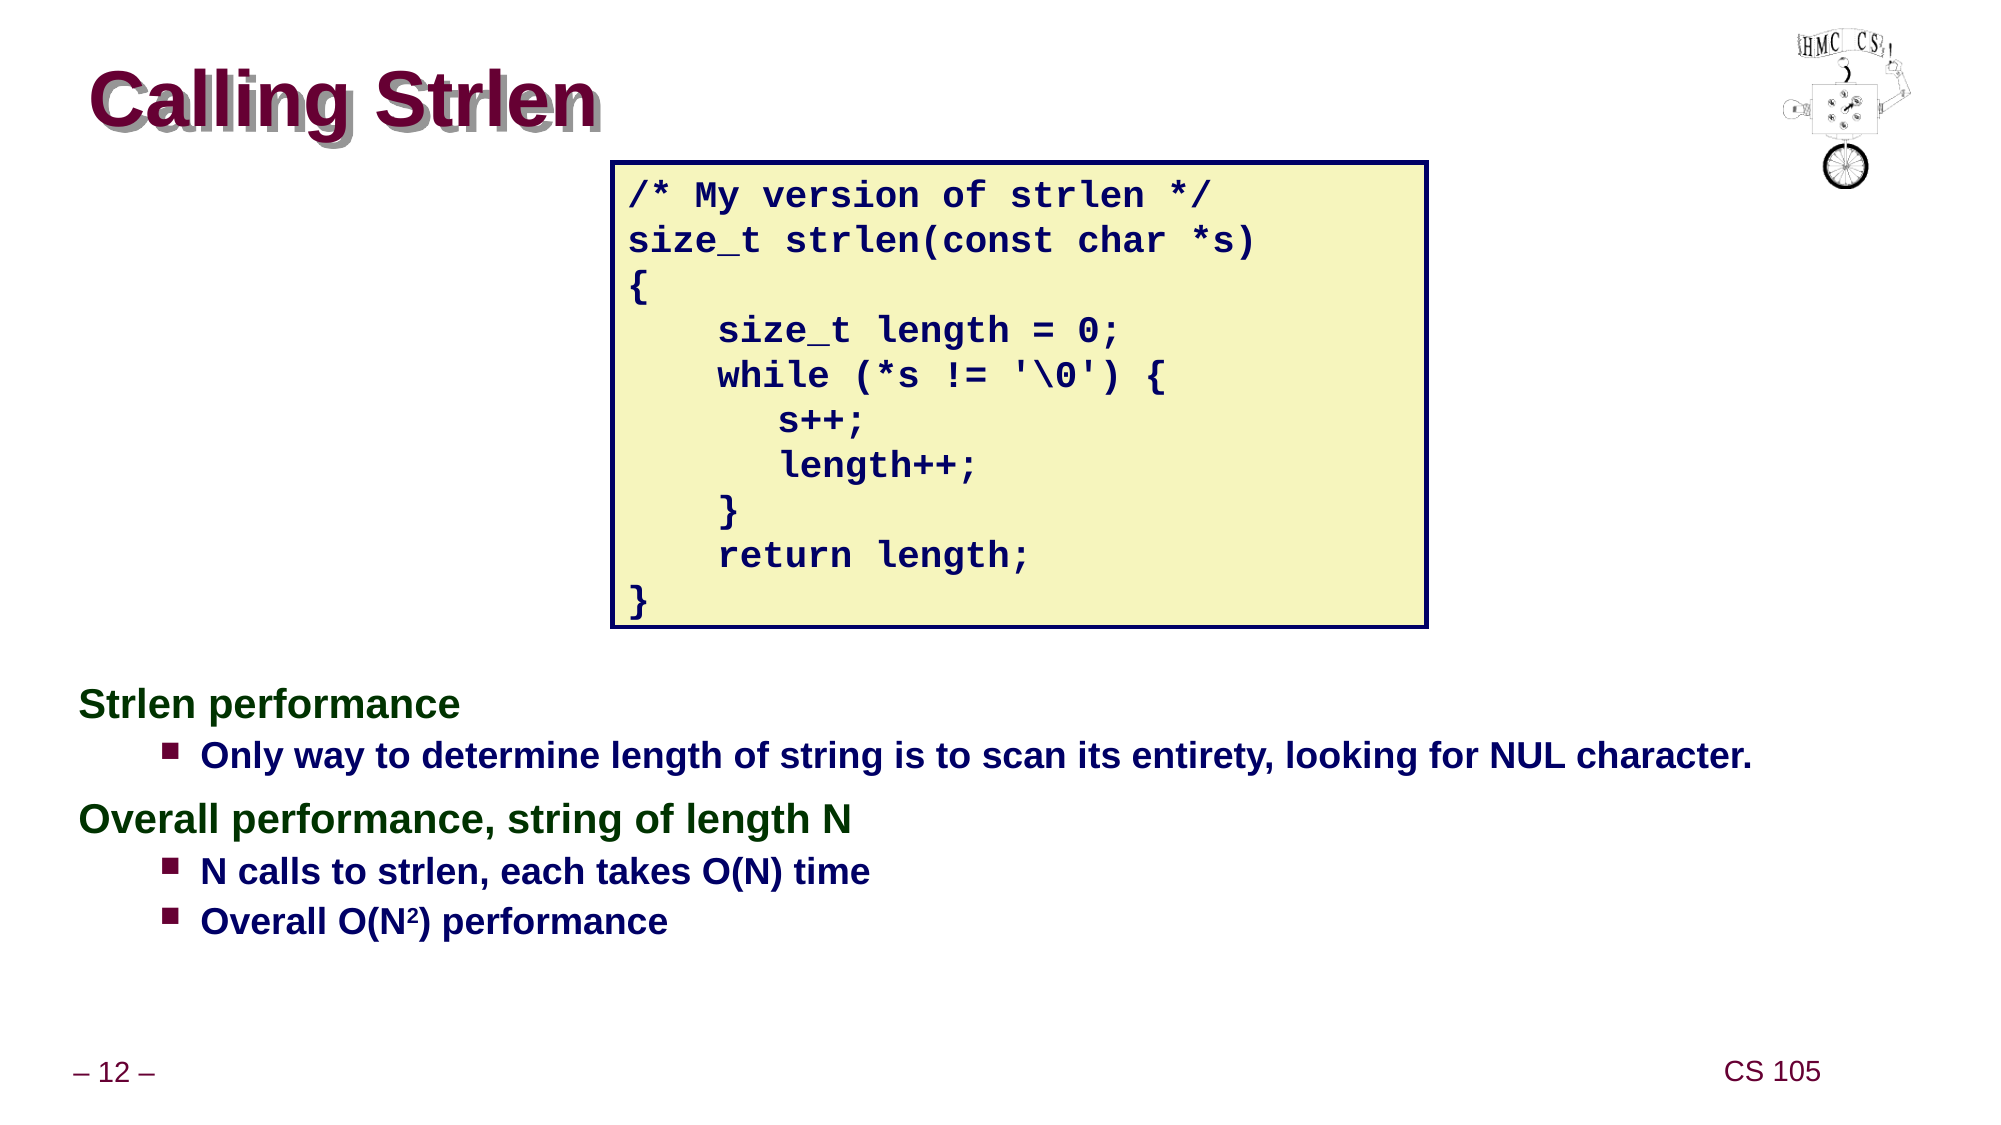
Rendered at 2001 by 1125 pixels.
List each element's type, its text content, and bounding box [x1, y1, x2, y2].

list Strlen performance Only way to determine length of string is to scan its entirety, looking for NUL character. Overall performance, string of length N N calls to strlen, each takes O(N) time Overall O(N2) performance [63, 675, 1881, 1058]
text_box /* My version of strlen */ size_t strlen(const char *s) { size_t length = 0; while (*s != '\0') { s++; length++; } return length; } [612, 162, 1427, 628]
picture [1783, 24, 1911, 189]
title Calling Strlen [88, 40, 1684, 163]
